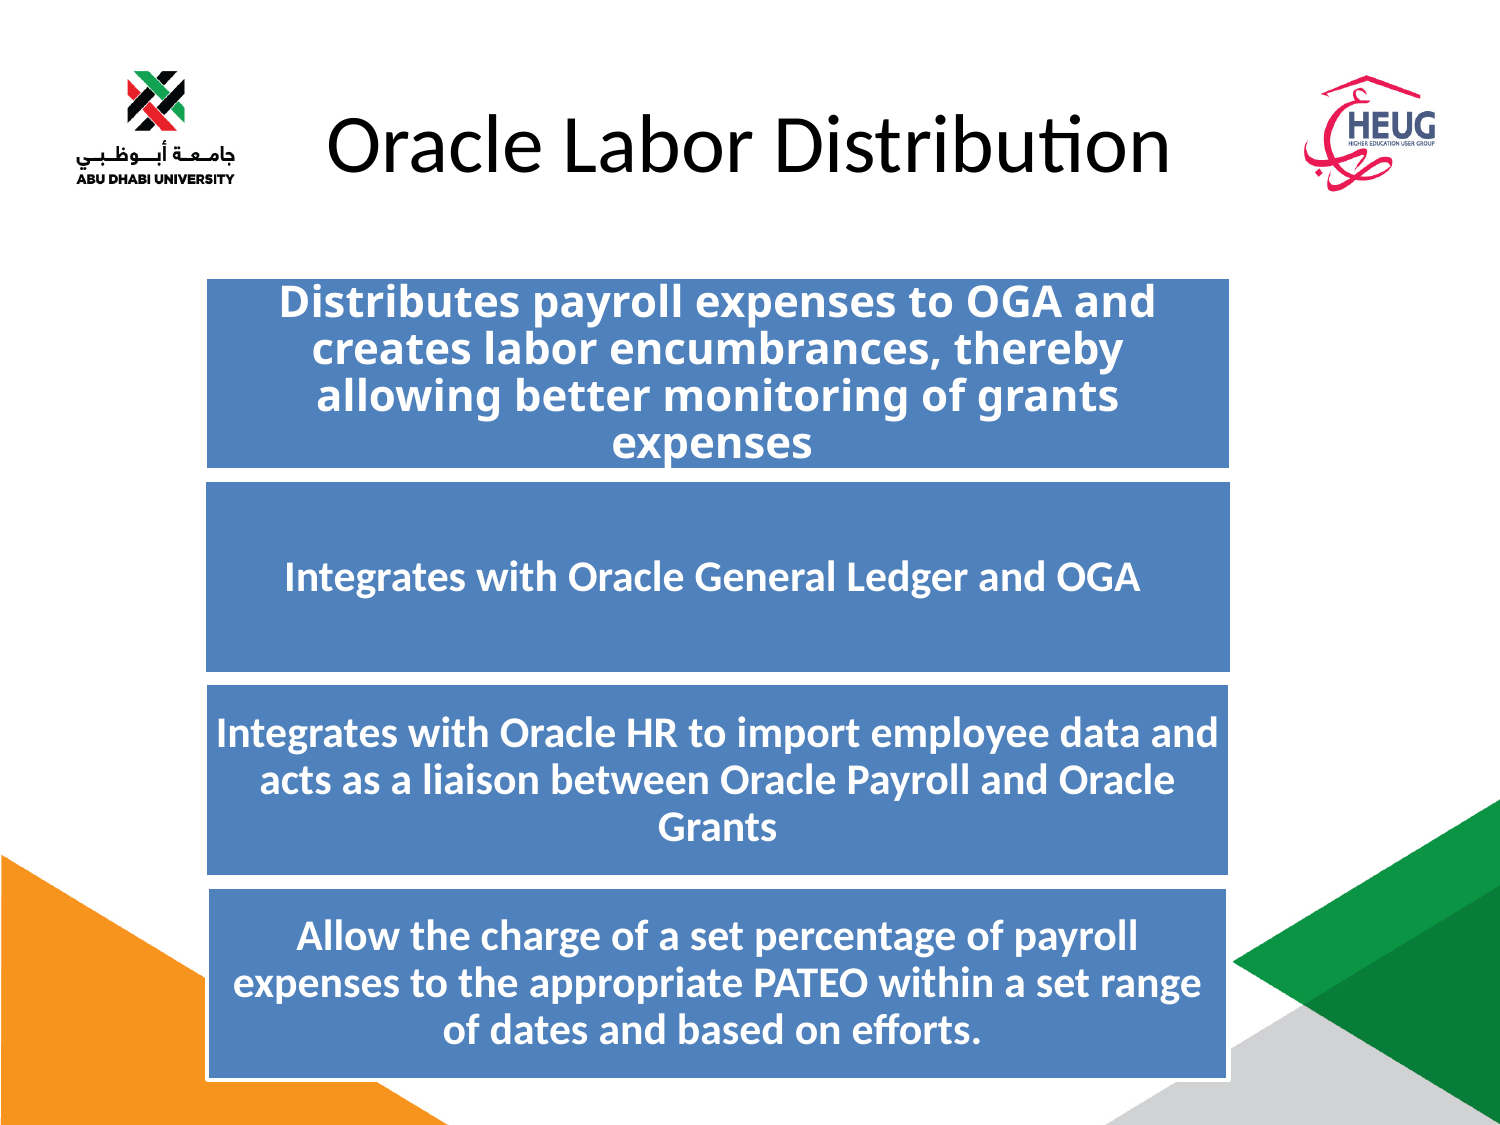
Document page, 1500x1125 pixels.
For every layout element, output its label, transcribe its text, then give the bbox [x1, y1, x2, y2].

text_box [185, 276, 1251, 1081]
title Oracle Labor Distribution [75, 45, 1425, 233]
picture [0, 0, 1500, 1125]
